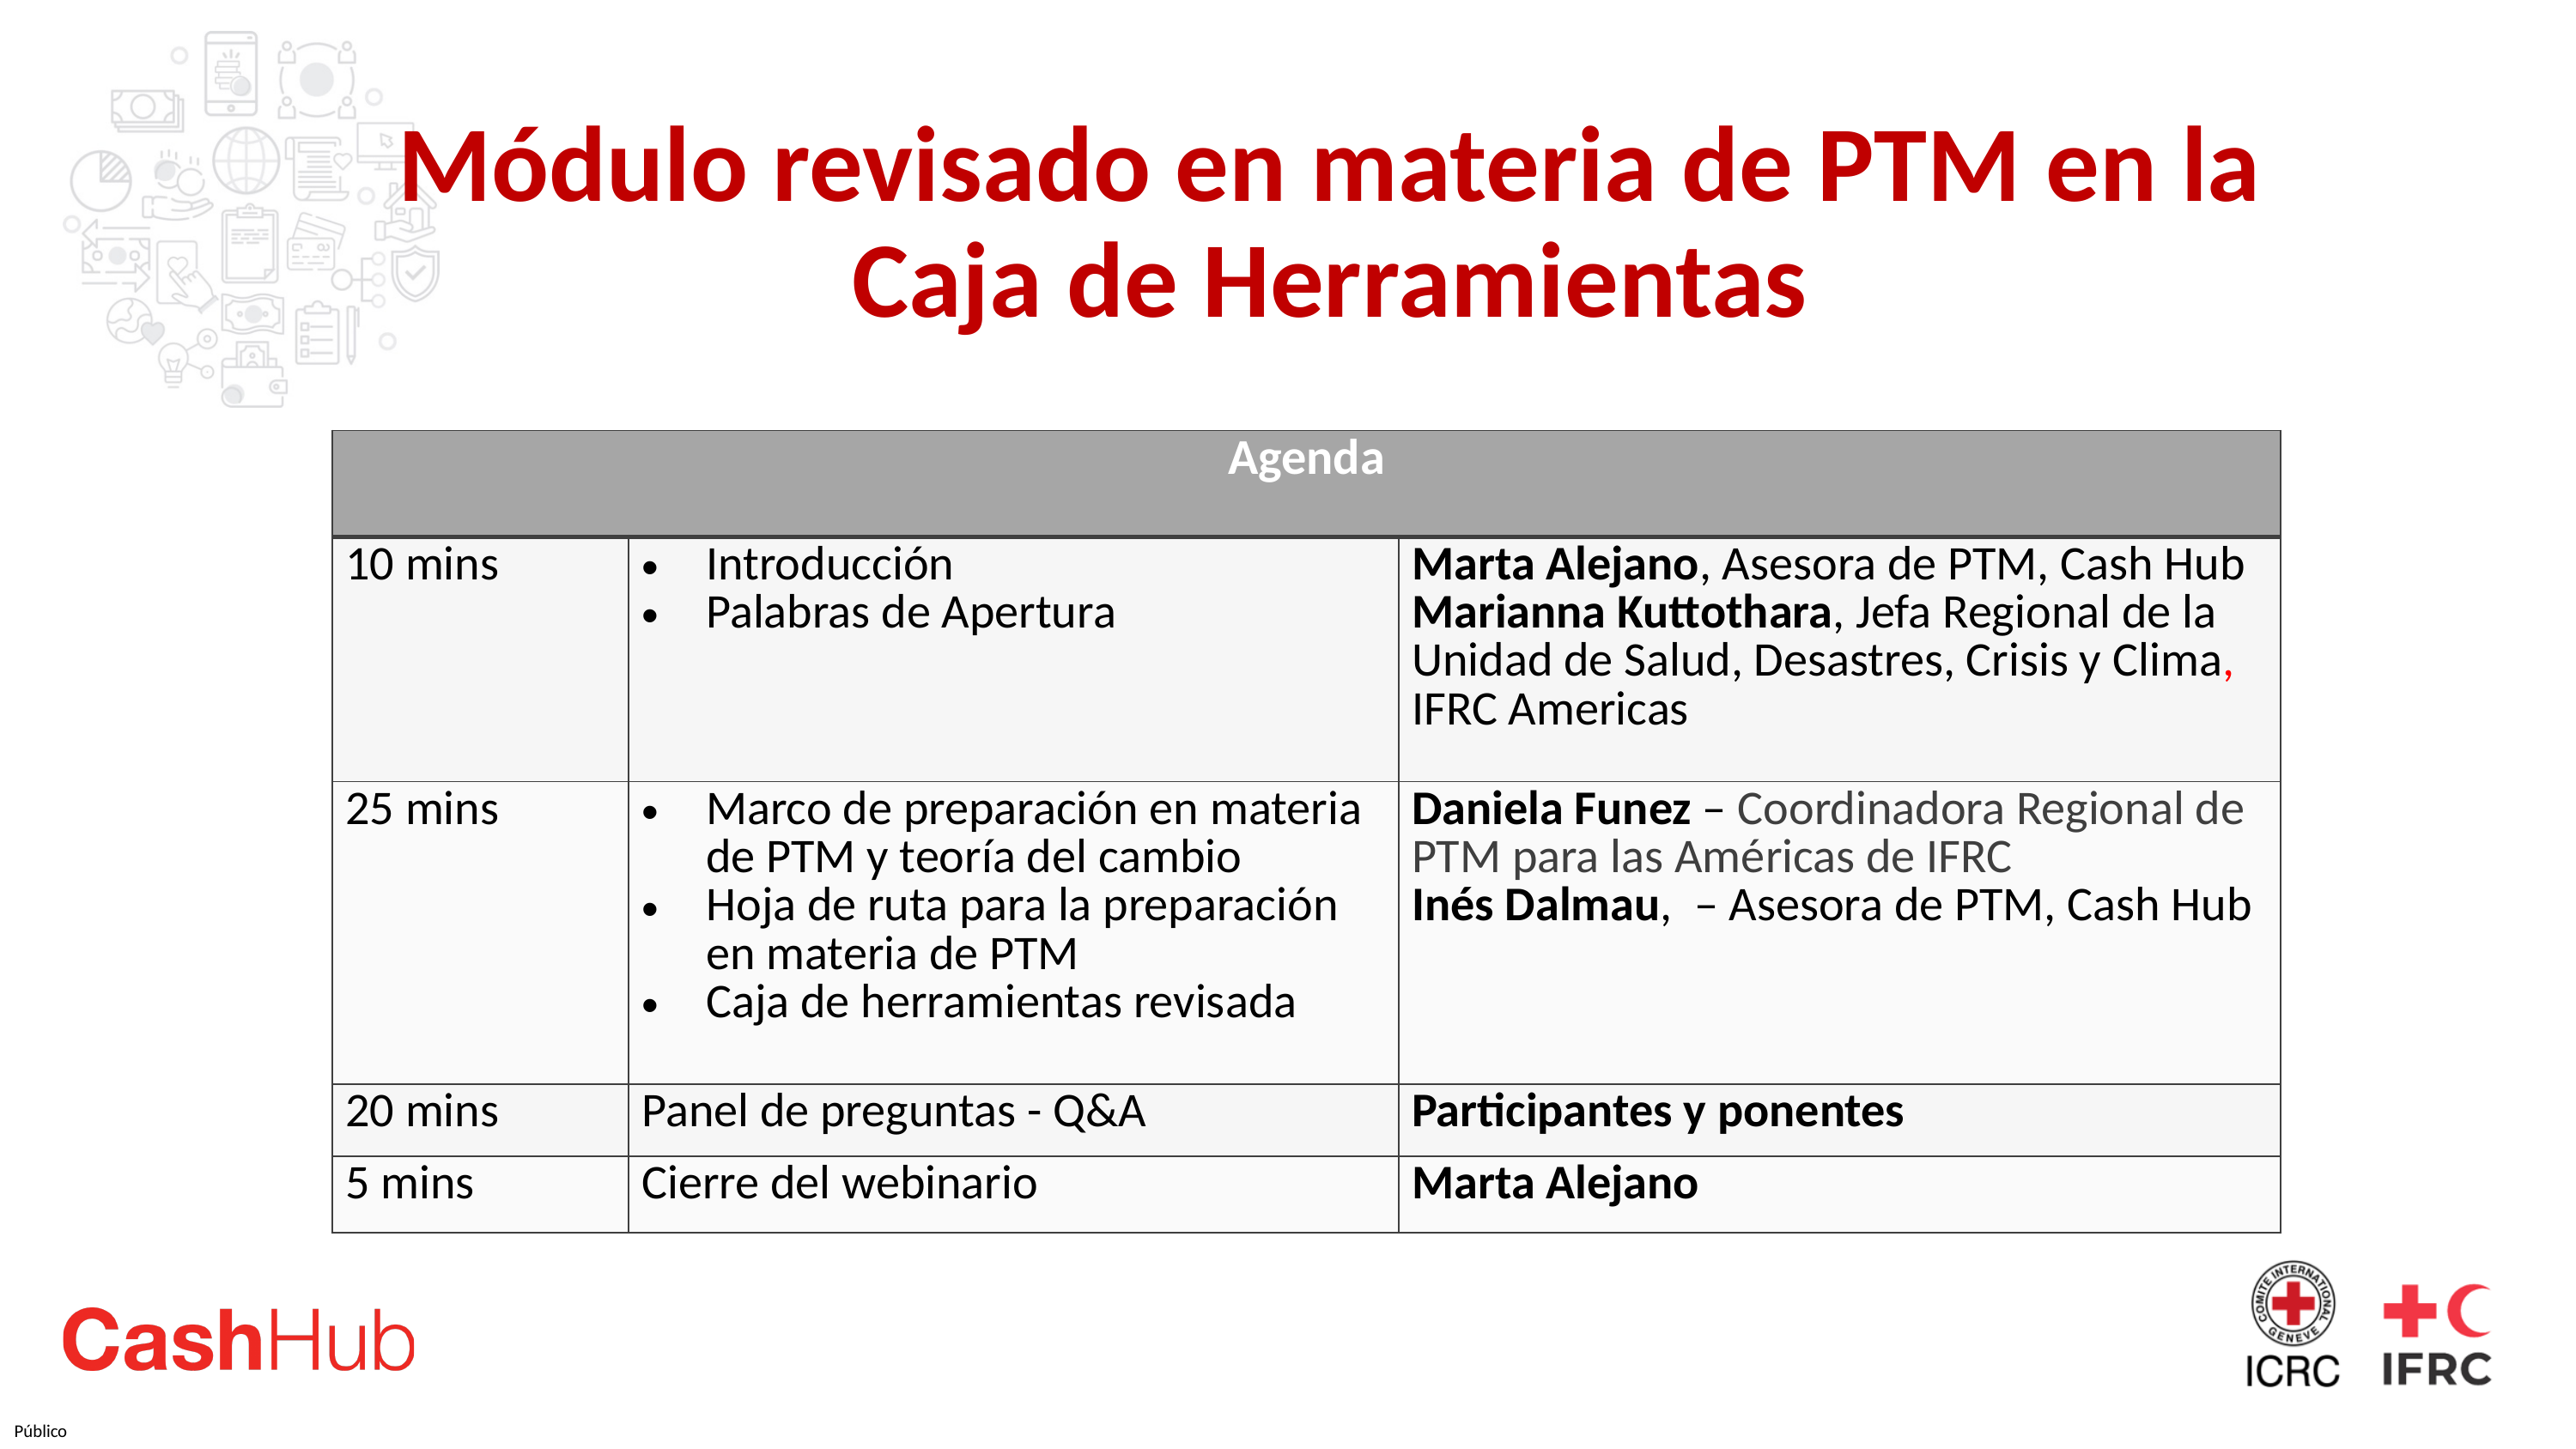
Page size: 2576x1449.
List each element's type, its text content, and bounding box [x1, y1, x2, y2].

text_box Módulo revisado en materia de PTM en la Caja de Herramientas [440, 89, 2369, 361]
table_cell Panel de preguntas - Q&A [629, 1085, 1398, 1155]
picture [63, 1307, 415, 1371]
table_cell Daniela Funez – Coordinadora Regional de PTM para las Américas de IFRC Inés Dalmau, – Asesora de PTM, Cash Hub [1400, 782, 2280, 1083]
table_cell Participantes y ponentes [1400, 1085, 2280, 1155]
table_cell 25 mins [333, 782, 628, 1083]
table_cell 5 mins [333, 1157, 628, 1232]
table_cell Marta Alejano, Asesora de PTM, Cash Hub Marianna Kuttothara, Jefa Regional de la Unidad de Salud, Desastres, Crisis y Clima, IFRC Americas [1400, 539, 2280, 781]
table_cell Marco de preparación en materia de PTM y teoría del cambio Hoja de ruta para la preparación en materia de PTM Caja de herramientas revisada [629, 782, 1398, 1083]
table_cell 10 mins [333, 539, 628, 781]
table_cell Cierre del webinario [629, 1157, 1398, 1232]
picture [2221, 1246, 2513, 1420]
picture [0, 0, 440, 409]
table_cell Marta Alejano [1400, 1157, 2280, 1232]
table_cell 20 mins [333, 1085, 628, 1155]
table_cell Introducción Palabras de Apertura [629, 539, 1398, 781]
table_header Agenda [333, 431, 2280, 535]
